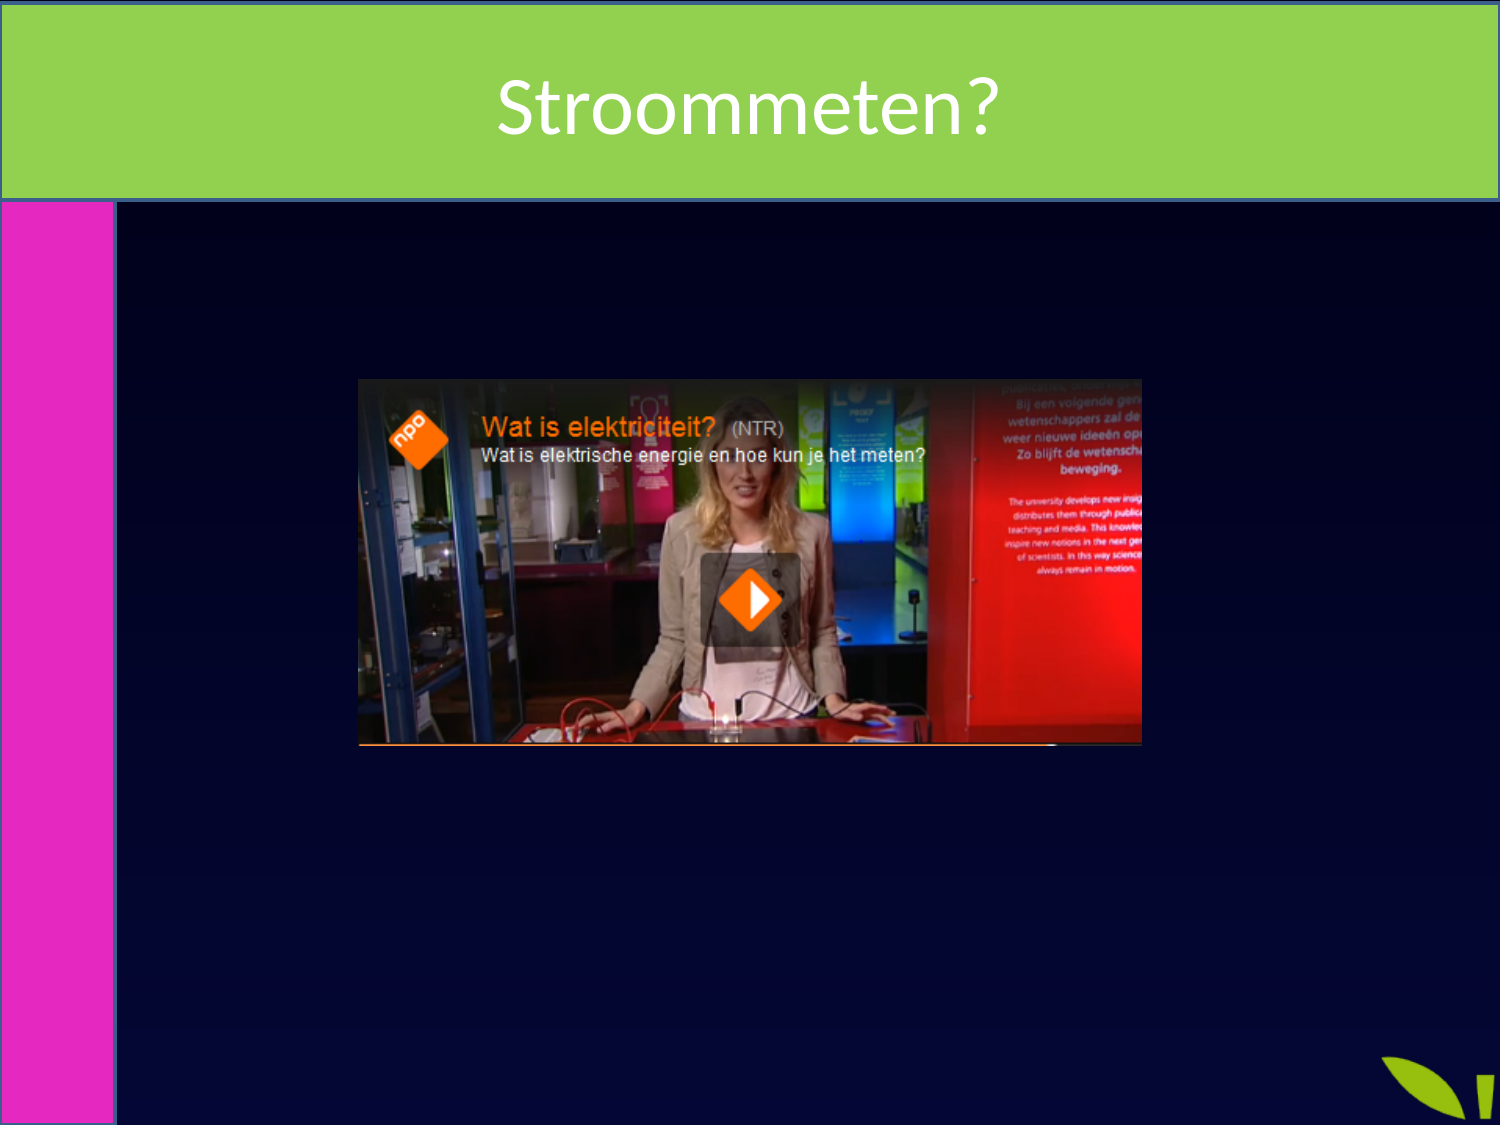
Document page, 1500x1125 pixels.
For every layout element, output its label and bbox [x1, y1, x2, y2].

text_box [0, 2, 1500, 1125]
picture [358, 379, 1142, 746]
